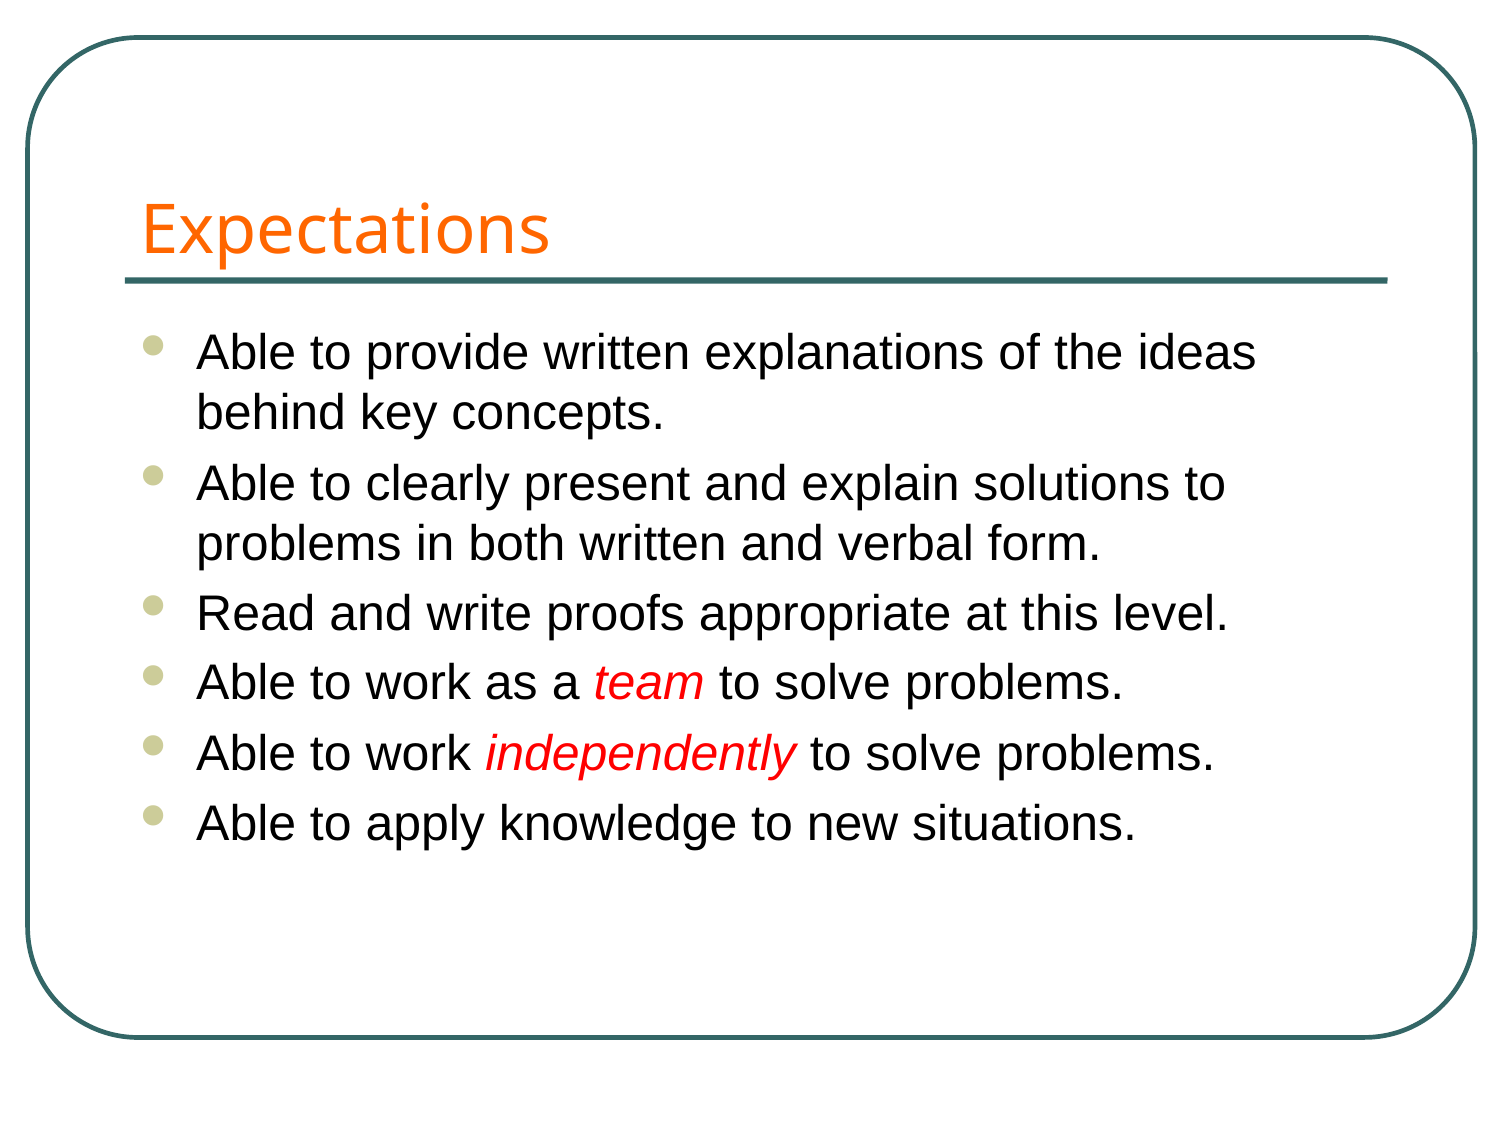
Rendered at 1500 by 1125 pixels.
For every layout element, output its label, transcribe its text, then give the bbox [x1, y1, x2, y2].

list Able to provide written explanations of the ideas behind key concepts. Able to clearly present and explain solutions to problems in both written and verbal form. Read and write proofs appropriate at this level. Able to work as a team to solve problems. Able to work independently to solve problems. Able to apply knowledge to new situations. [125, 312, 1388, 1036]
title Expectations [125, 87, 1388, 275]
